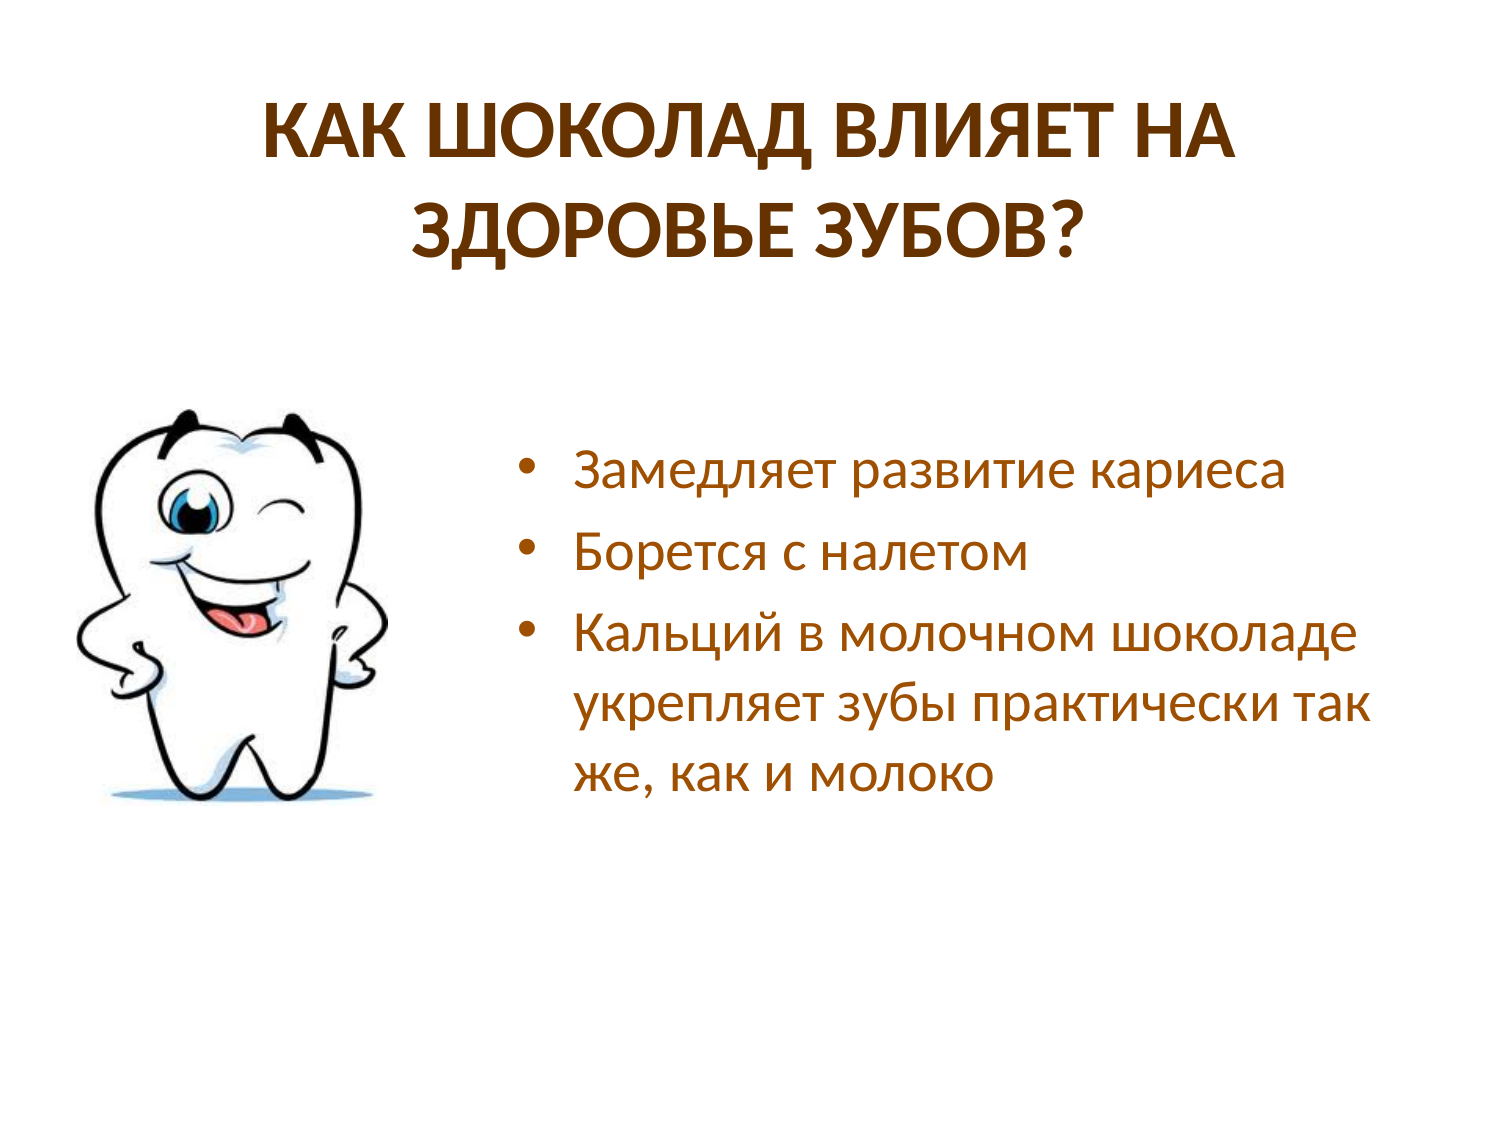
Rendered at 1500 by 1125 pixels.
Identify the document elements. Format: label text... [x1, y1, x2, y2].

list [76, 408, 388, 806]
title Как шоколад влияет на здоровье зубов? [112, 66, 1388, 290]
list Замедляет развитие кариеса Борется с налетом Кальций в молочном шоколаде укрепляет зубы практически так же, как и молоко [501, 361, 1394, 811]
